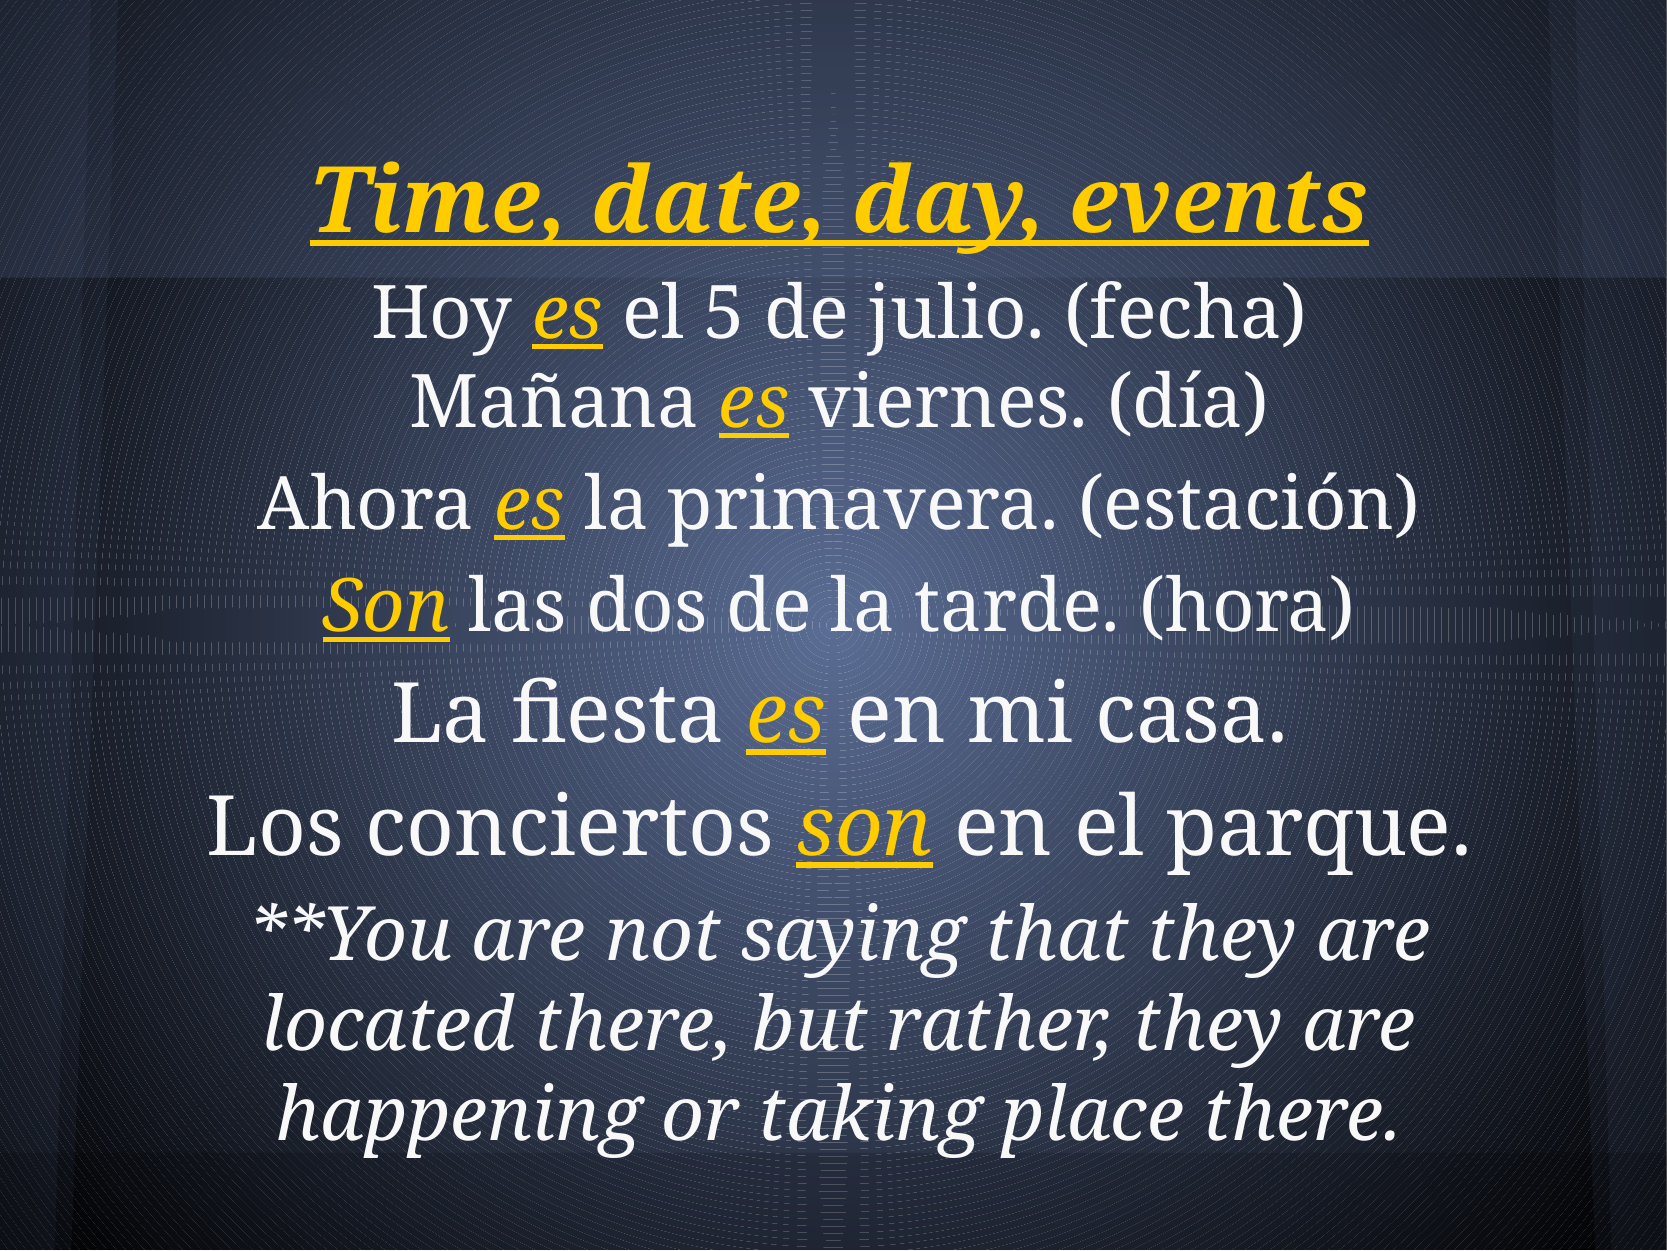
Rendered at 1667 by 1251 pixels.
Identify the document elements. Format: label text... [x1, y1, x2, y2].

title Time, date, day, events [141, 54, 1538, 257]
list Hoy es el 5 de julio. (fecha) Mañana es viernes. (día) Ahora es la primavera. (estación) Son las dos de la tarde. (hora) La fiesta es en mi casa. Los conciertos son en el parque. **You are not saying that they are located there, but rather, they are happening or taking place there. [141, 257, 1538, 824]
